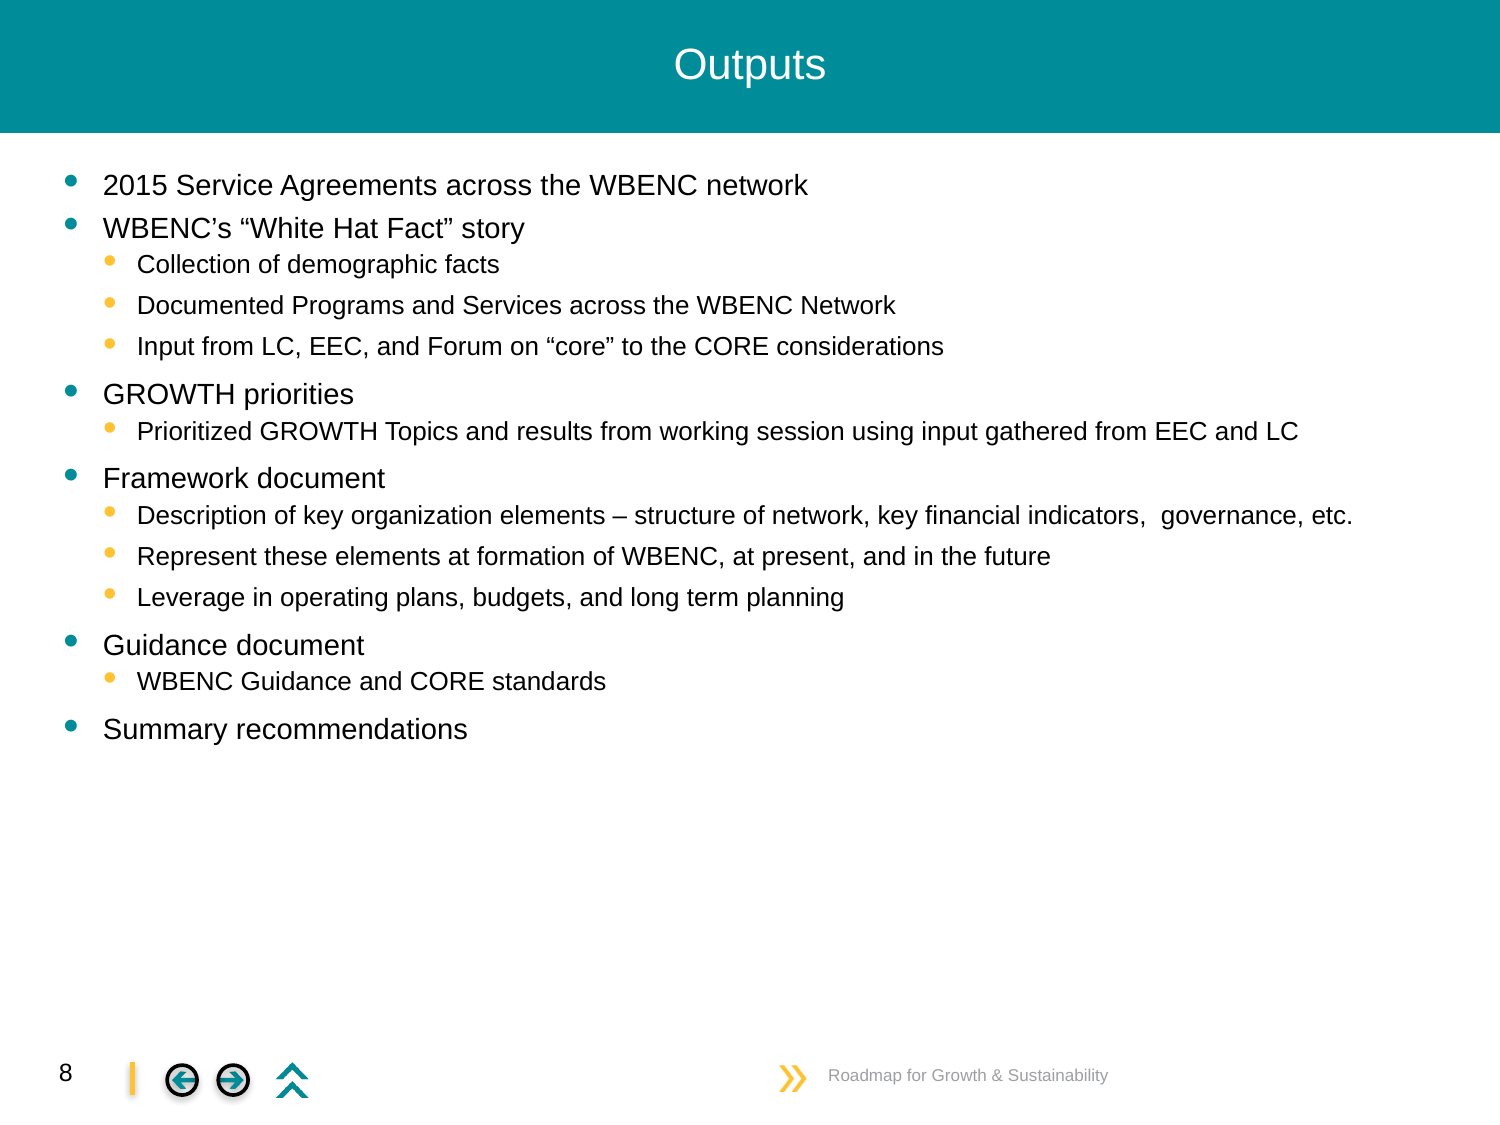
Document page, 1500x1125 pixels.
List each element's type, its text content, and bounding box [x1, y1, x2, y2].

title Outputs [63, 0, 1438, 131]
list 2015 Service Agreements across the WBENC network WBENC’s “White Hat Fact” story Collection of demographic facts Documented Programs and Services across the WBENC Network Input from LC, EEC, and Forum on “core” to the CORE considerations GROWTH priorities Prioritized GROWTH Topics and results from working session using input gathered from EEC and LC Framework document Description of key organization elements – structure of network, key financial indicators, governance, etc. Represent these elements at formation of WBENC, at present, and in the future Leverage in operating plans, budgets, and long term planning Guidance document WBENC Guidance and CORE standards Summary recommendations [63, 170, 1438, 981]
picture [275, 1062, 309, 1098]
picture [779, 1065, 807, 1092]
